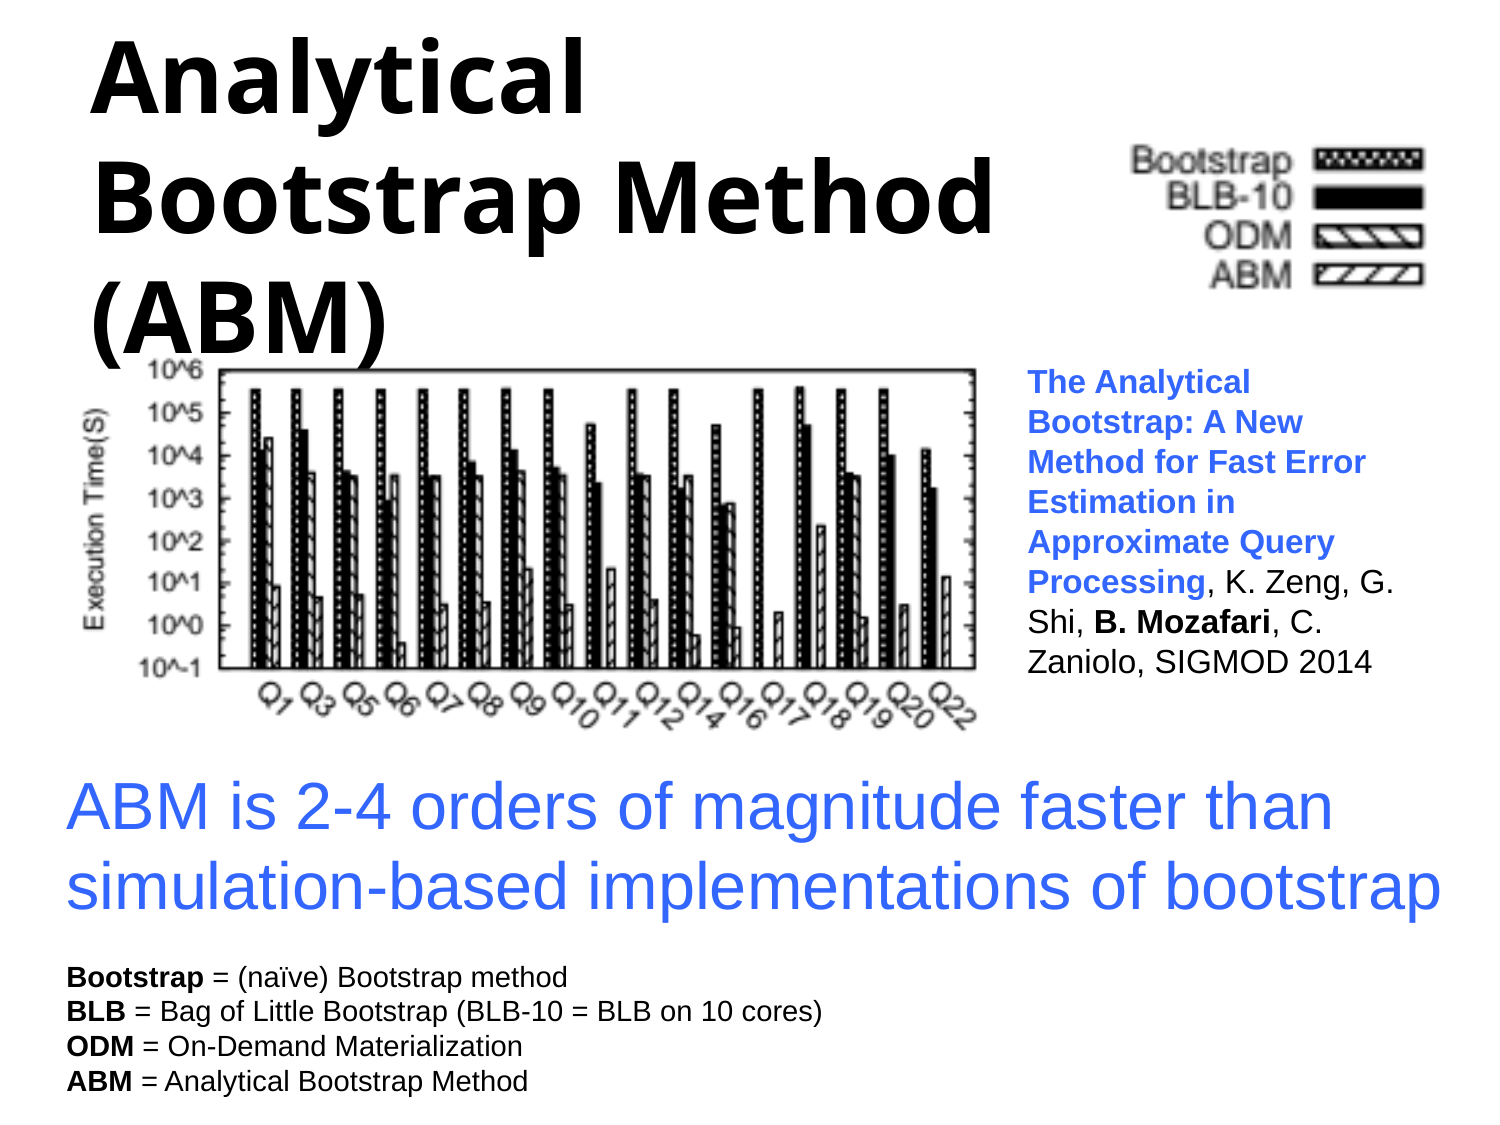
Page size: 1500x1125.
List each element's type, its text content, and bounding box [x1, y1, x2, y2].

text_box The Analytical Bootstrap: A New Method for Fast Error Estimation in Approximate Query Processing, K. Zeng, G. Shi, B. Mozafari, C. Zaniolo, SIGMOD 2014 [1012, 353, 1428, 688]
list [73, 349, 987, 769]
title Analytical Bootstrap Method (ABM) [75, 99, 1100, 288]
picture [1113, 110, 1429, 313]
text_box ABM is 2-4 orders of magnitude faster than simulation-based implementations of bootstrap Bootstrap = (naïve) Bootstrap method BLB = Bag of Little Bootstrap (BLB-10 = BLB on 10 cores) ODM = On-Demand Materialization ABM = Analytical Bootstrap Method [51, 755, 1465, 1105]
